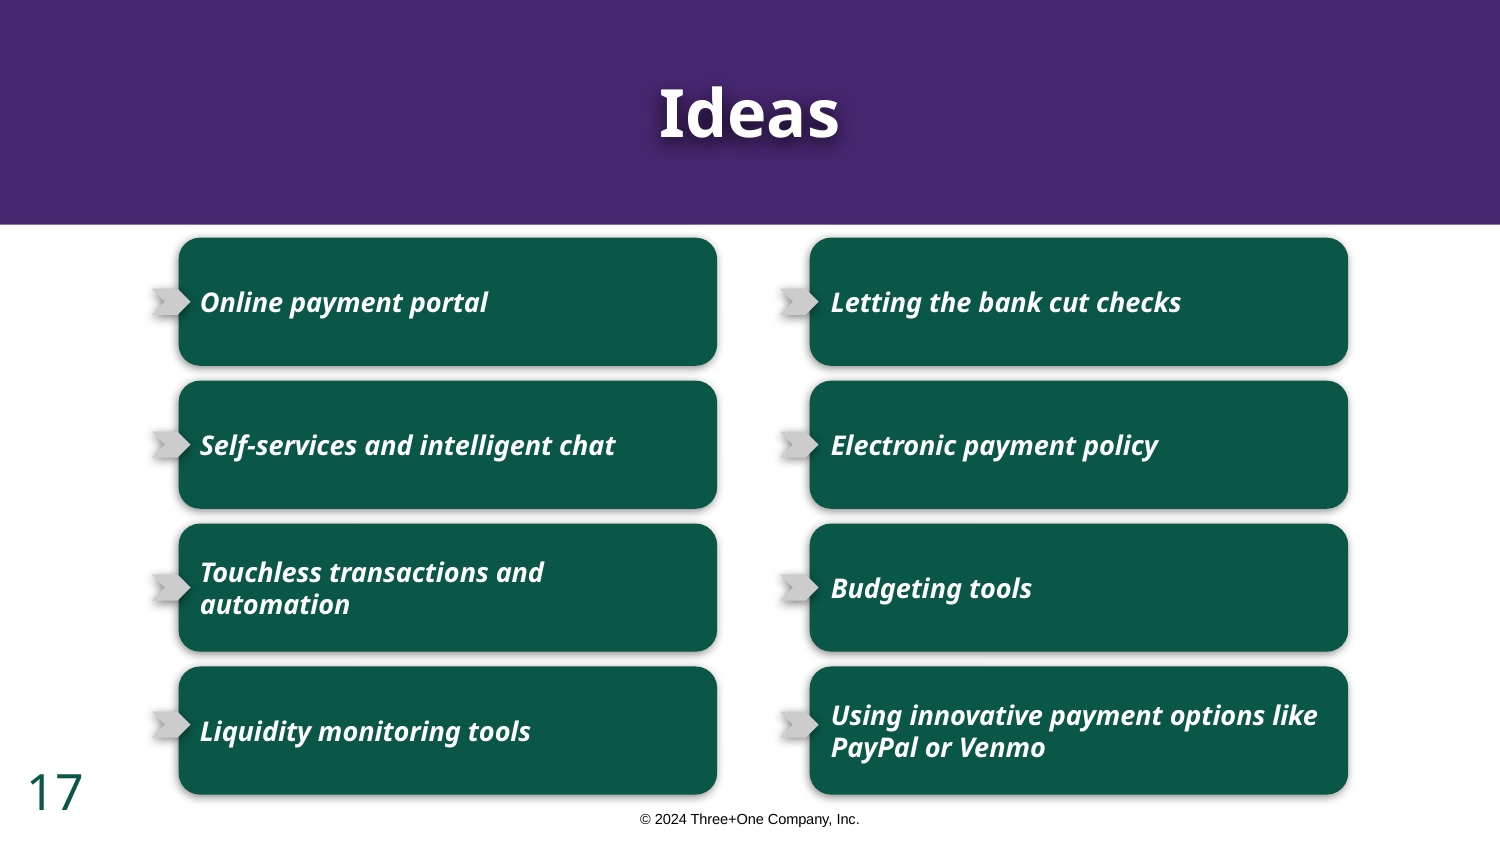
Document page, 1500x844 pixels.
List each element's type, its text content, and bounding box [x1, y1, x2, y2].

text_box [151, 237, 1349, 795]
text_box © 2024 Three+One Company, Inc. [603, 803, 897, 837]
text_box Ideas [125, 55, 1375, 186]
slide_number ‹#› [0, 561, 110, 844]
